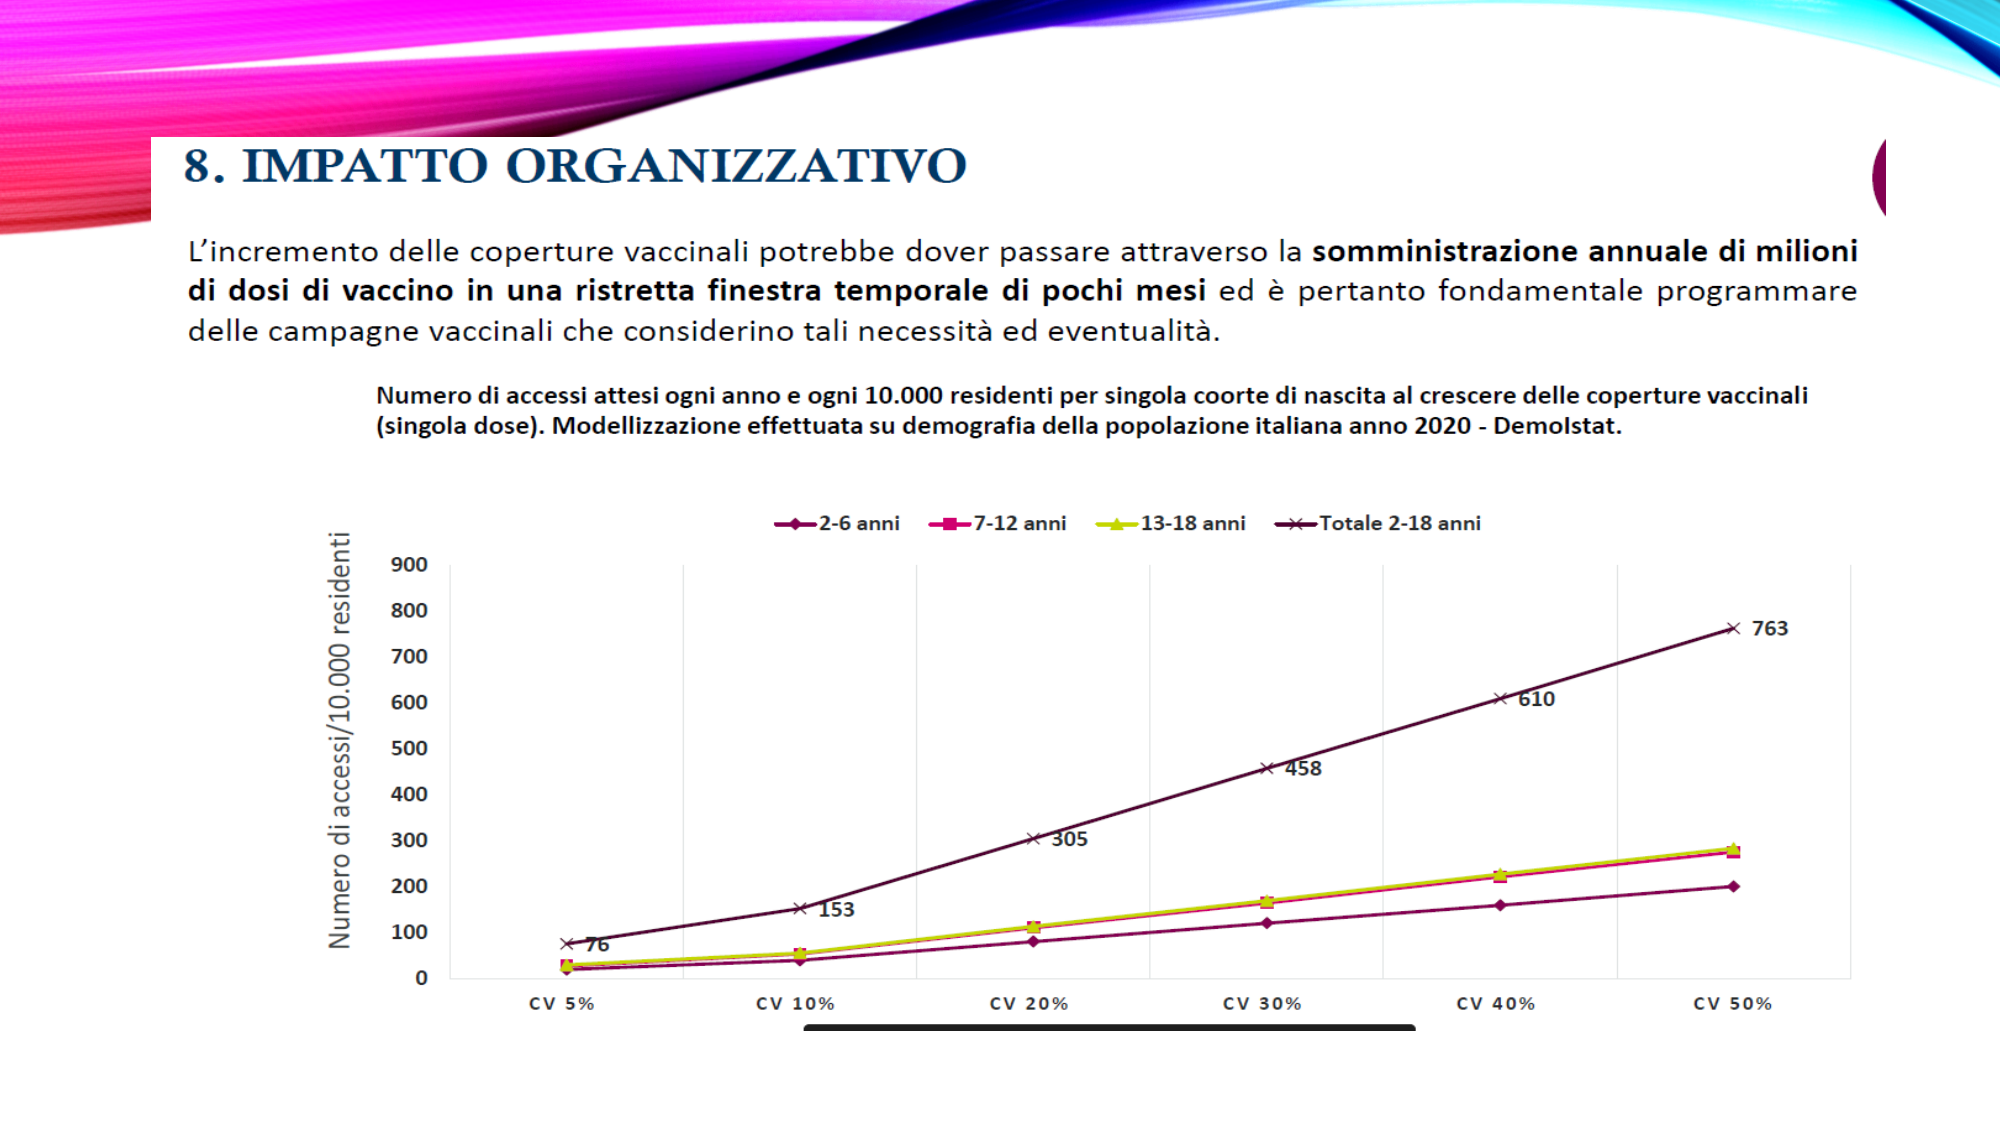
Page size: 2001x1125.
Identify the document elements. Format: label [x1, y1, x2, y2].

picture [1890, 0, 2000, 75]
picture [1910, 0, 2000, 45]
picture [0, 0, 2000, 237]
list [151, 137, 1886, 1031]
